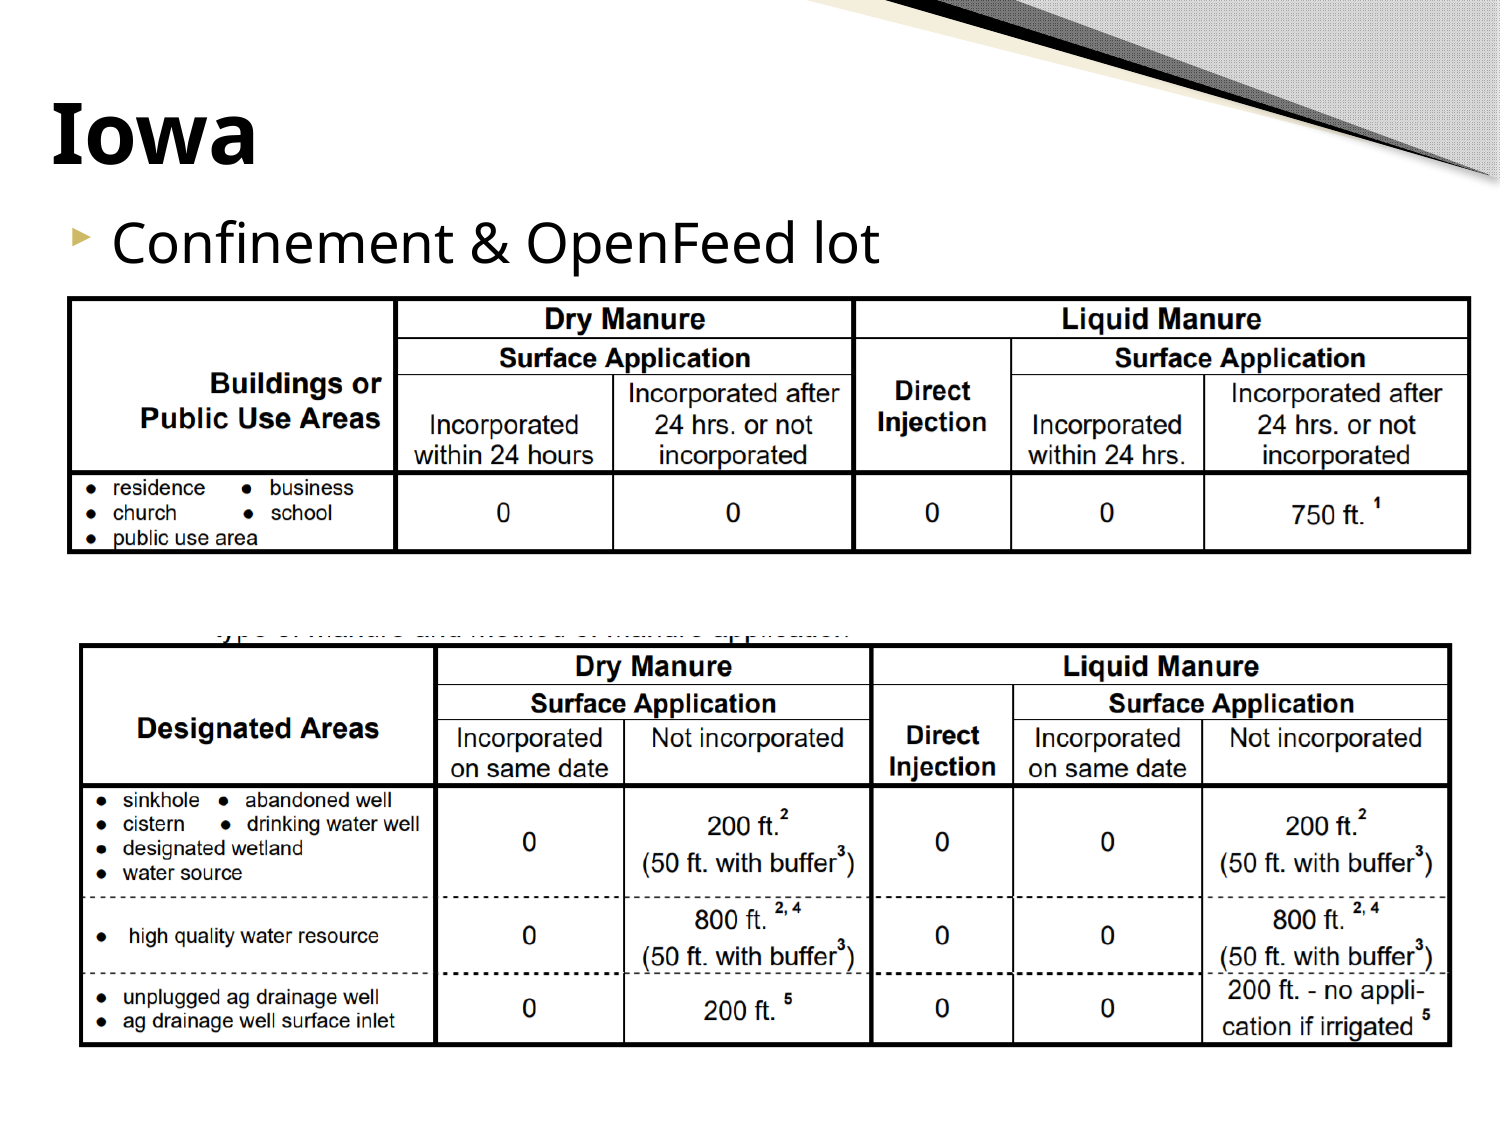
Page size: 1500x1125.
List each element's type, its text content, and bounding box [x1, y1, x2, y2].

picture [937, 0, 1113, 36]
picture [67, 636, 1467, 1062]
picture [49, 287, 1485, 557]
picture [1387, 137, 1490, 176]
title Iowa [36, 36, 1387, 224]
list Confinement & OpenFeed lot [36, 224, 1387, 1075]
